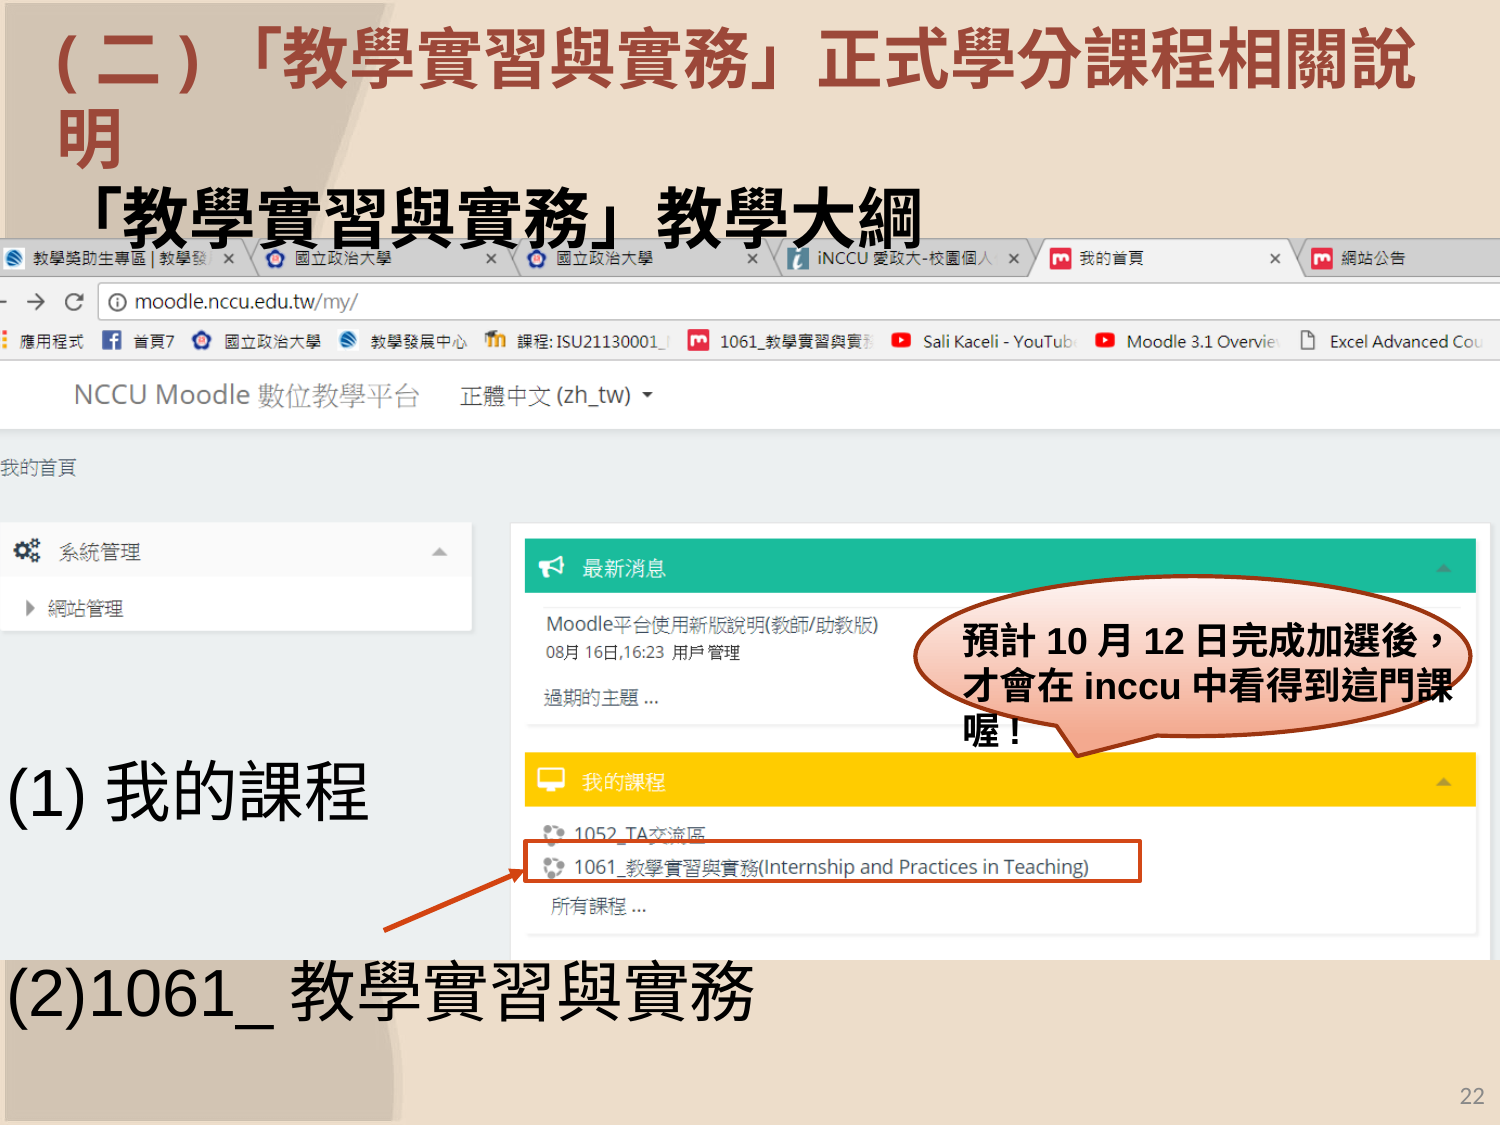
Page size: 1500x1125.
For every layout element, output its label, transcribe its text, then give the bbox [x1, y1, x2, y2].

slide_number 22 [1149, 1065, 1500, 1125]
picture [0, 229, 1500, 960]
title (二)「教學實習與實務」正式學分課程相關說明 「教學實習與實務」教學大綱 [41, 42, 1471, 227]
text_box (1)我的課程 (2)1061_教學實習與實務 [0, 971, 878, 1038]
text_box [383, 869, 526, 931]
